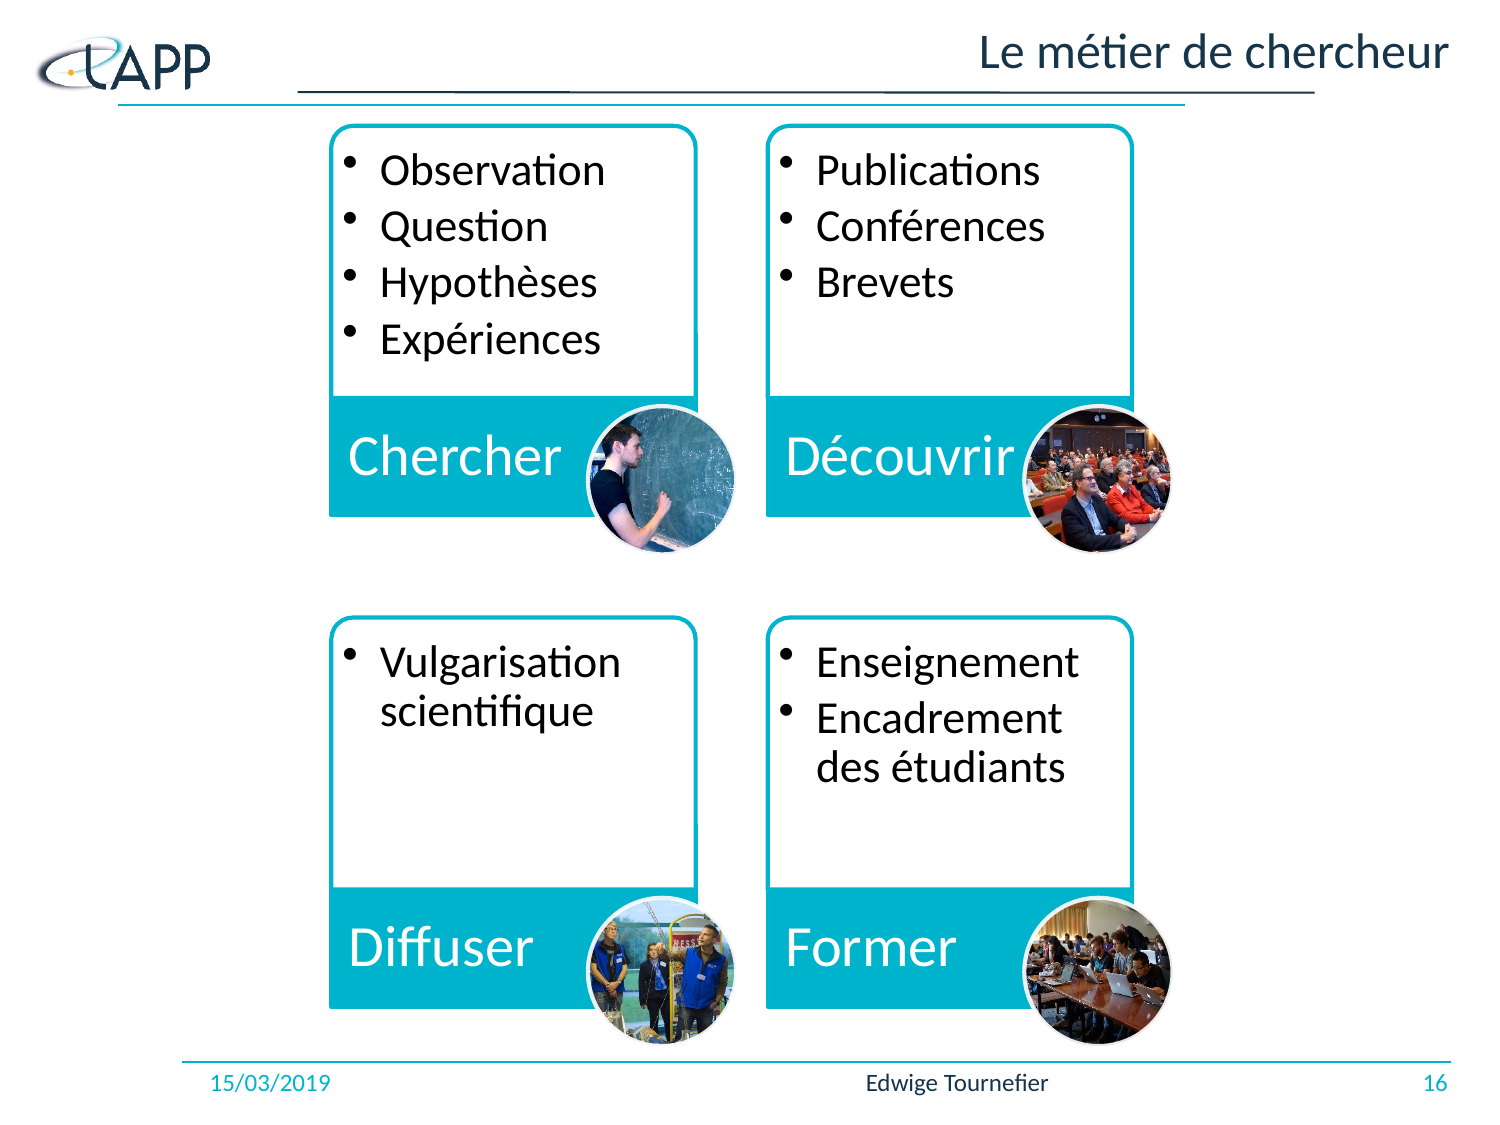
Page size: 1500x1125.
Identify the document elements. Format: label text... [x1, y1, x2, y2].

slide_number 16 [1293, 1058, 1463, 1111]
picture [32, 33, 210, 93]
footer Edwige Tournefier [704, 1058, 1211, 1111]
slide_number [194, 1058, 628, 1111]
title Le métier de chercheur [623, 10, 1466, 86]
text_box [125, 124, 1379, 1047]
